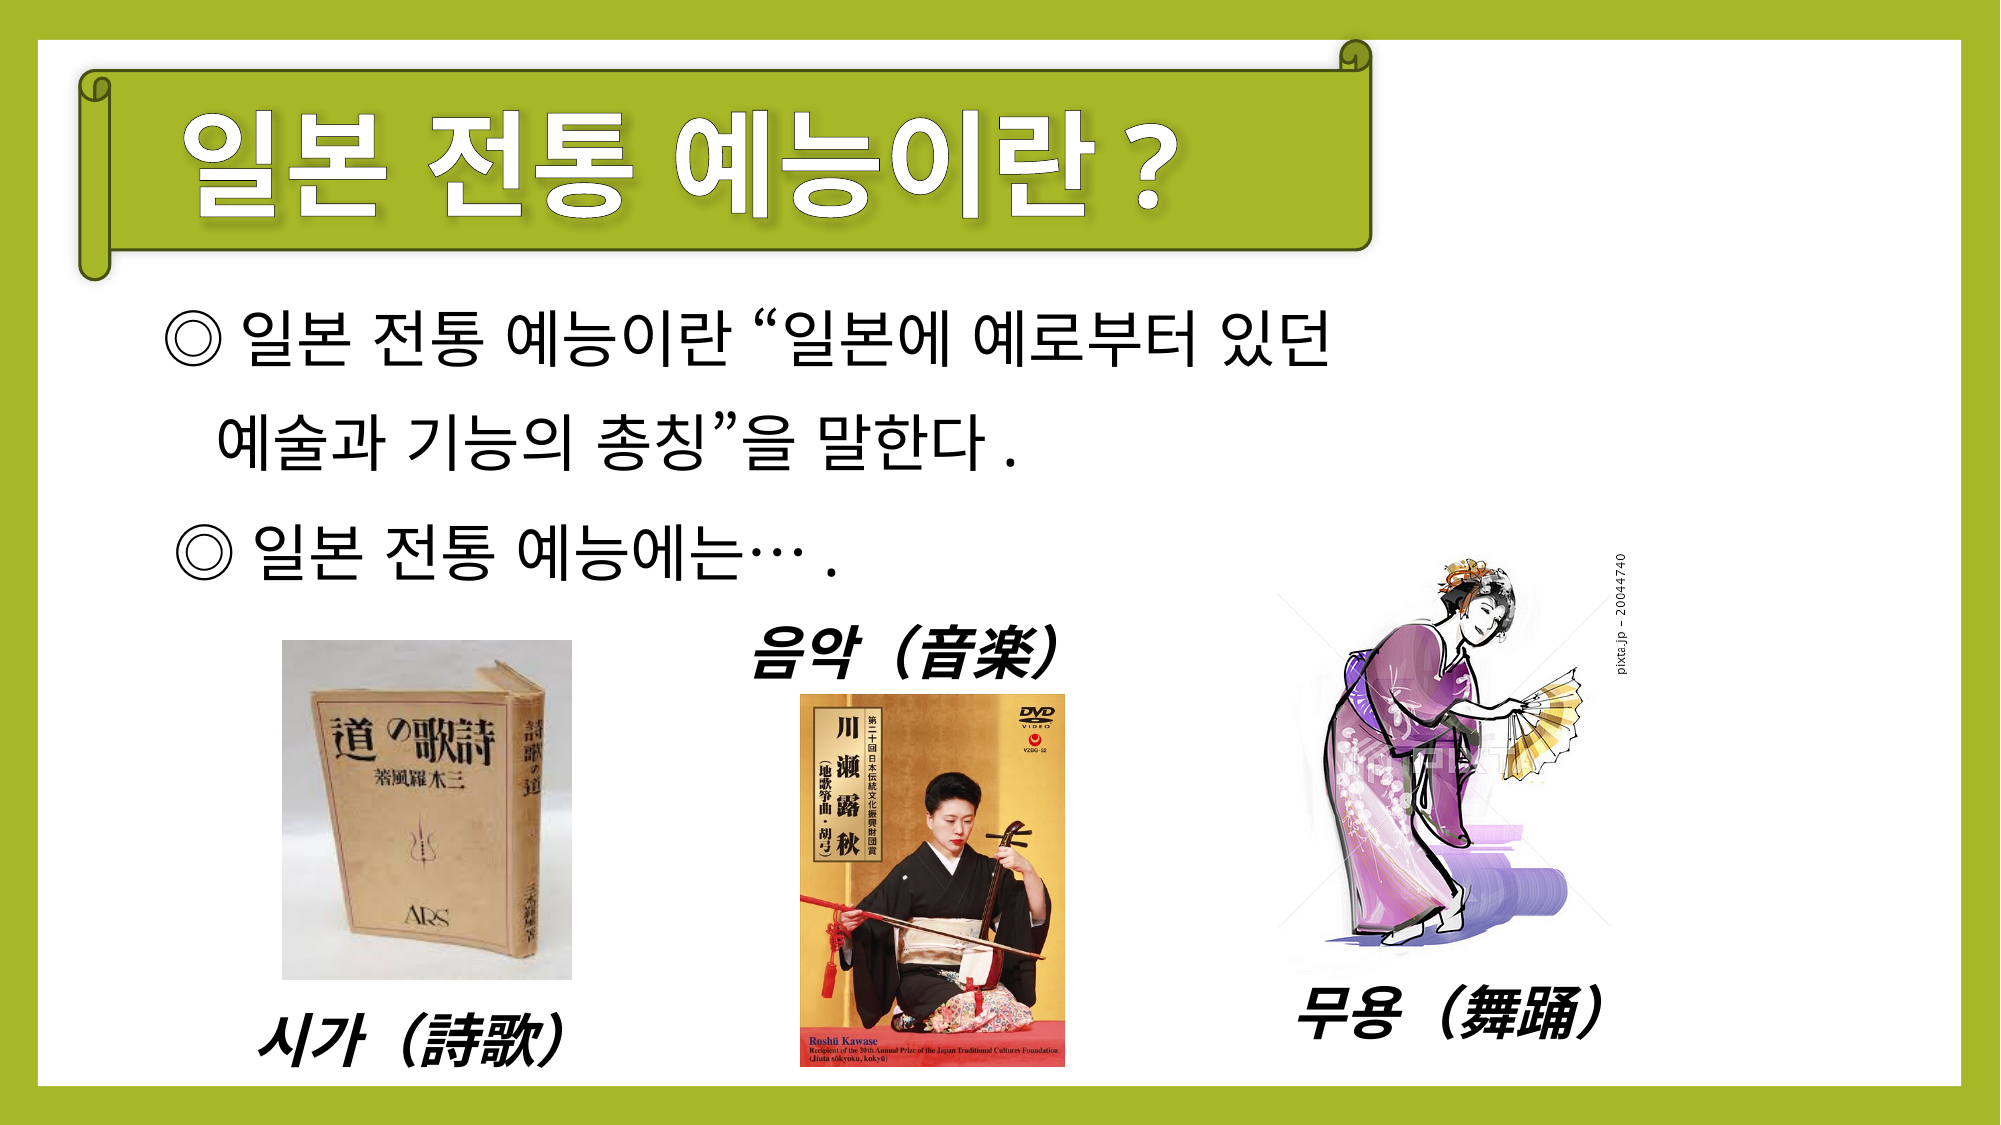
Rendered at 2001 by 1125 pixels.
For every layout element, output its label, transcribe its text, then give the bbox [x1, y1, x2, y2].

list ◎일본 전통 예능이란 “일본에 예로부터 있던 예술과 기능의 총칭”을 말한다. [129, 292, 1745, 529]
picture [800, 693, 1065, 1067]
picture [1277, 538, 1628, 980]
text_box 시가（詩歌） [238, 996, 669, 1082]
text_box [78, 39, 1373, 282]
picture [282, 640, 572, 980]
title 일본 전통 예능이란? [162, 83, 1754, 239]
text_box 무용（舞踊） [1277, 968, 1688, 1054]
text_box 음악（音楽） [732, 608, 1130, 694]
text_box ◎일본 전통 예능에는…. [158, 506, 1257, 597]
